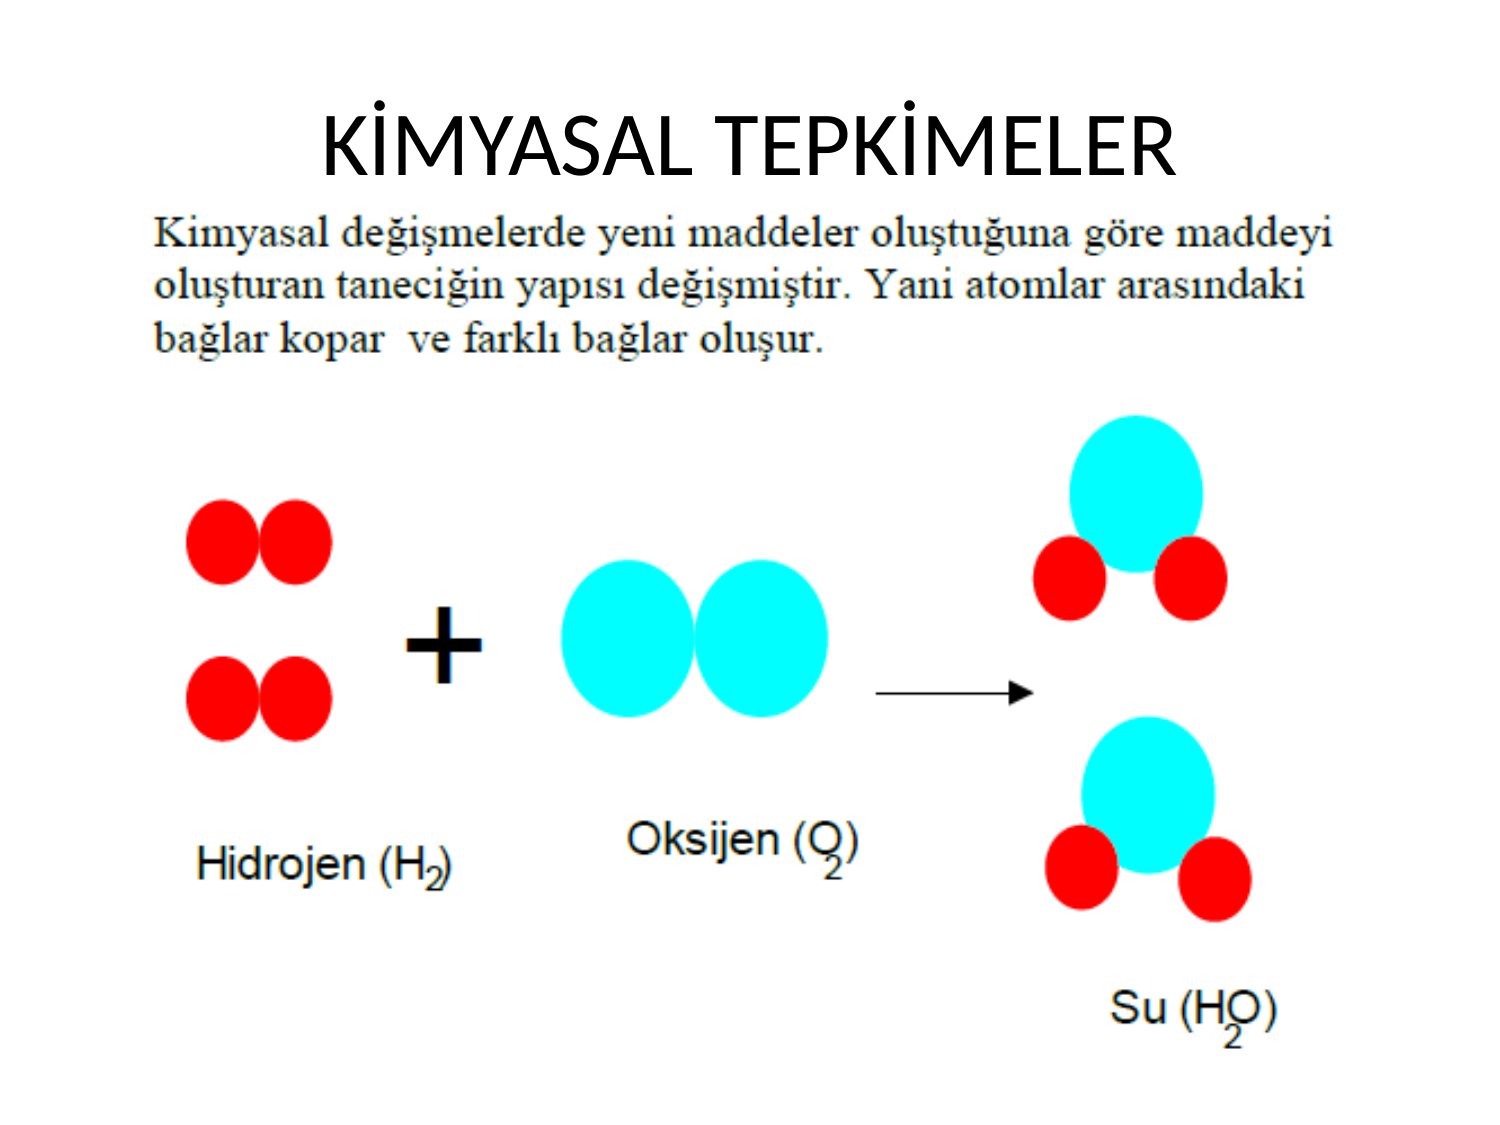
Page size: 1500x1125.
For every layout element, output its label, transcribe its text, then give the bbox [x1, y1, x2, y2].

title KİMYASAL TEPKİMELER [74, 44, 1426, 233]
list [135, 183, 1388, 1067]
